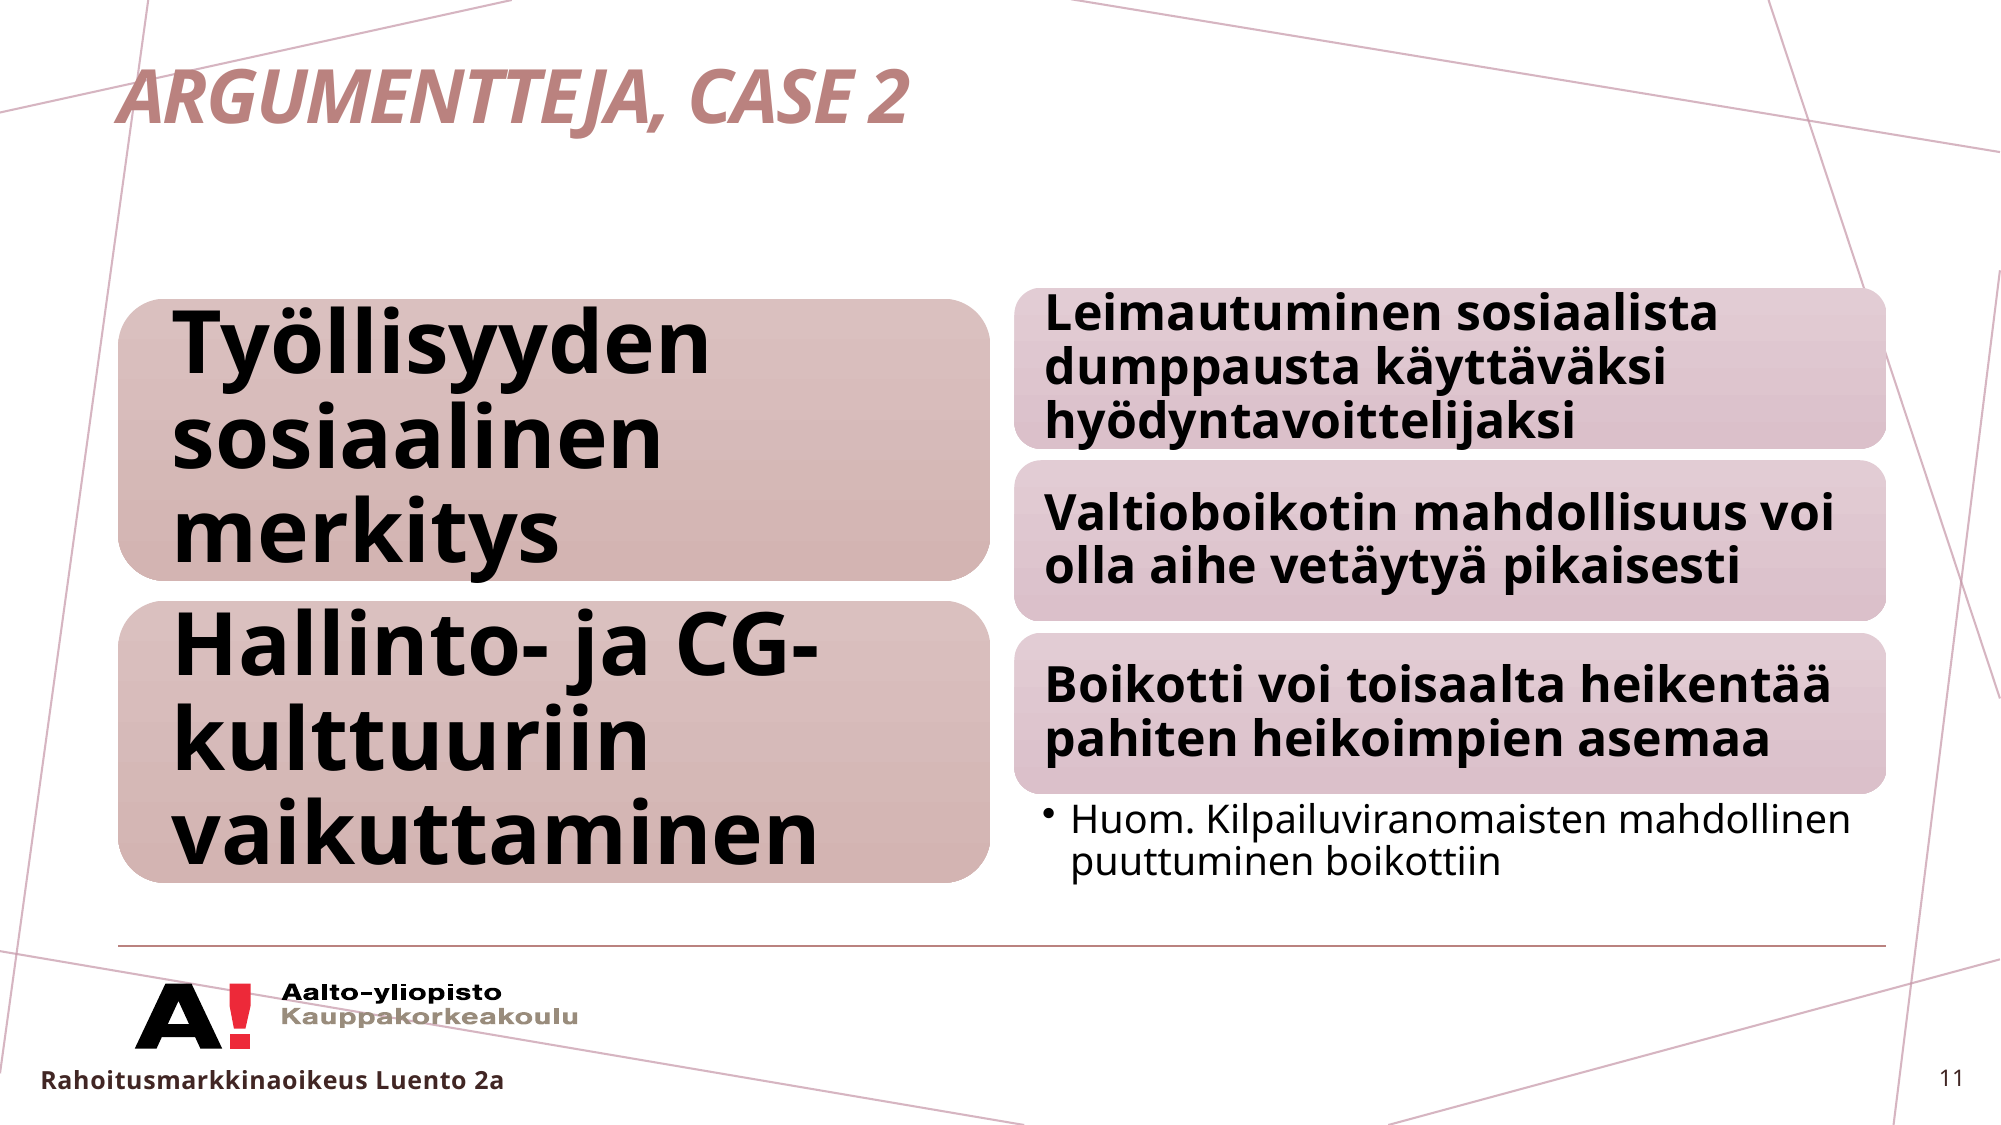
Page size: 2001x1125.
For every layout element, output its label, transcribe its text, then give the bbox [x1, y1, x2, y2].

slide_number 11 [1903, 1049, 1981, 1110]
title Argumentteja, case 2 [118, 62, 1887, 259]
footer Rahoitusmarkkinaoikeus Luento 2a [25, 1049, 764, 1110]
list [1014, 276, 1887, 905]
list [118, 276, 991, 905]
